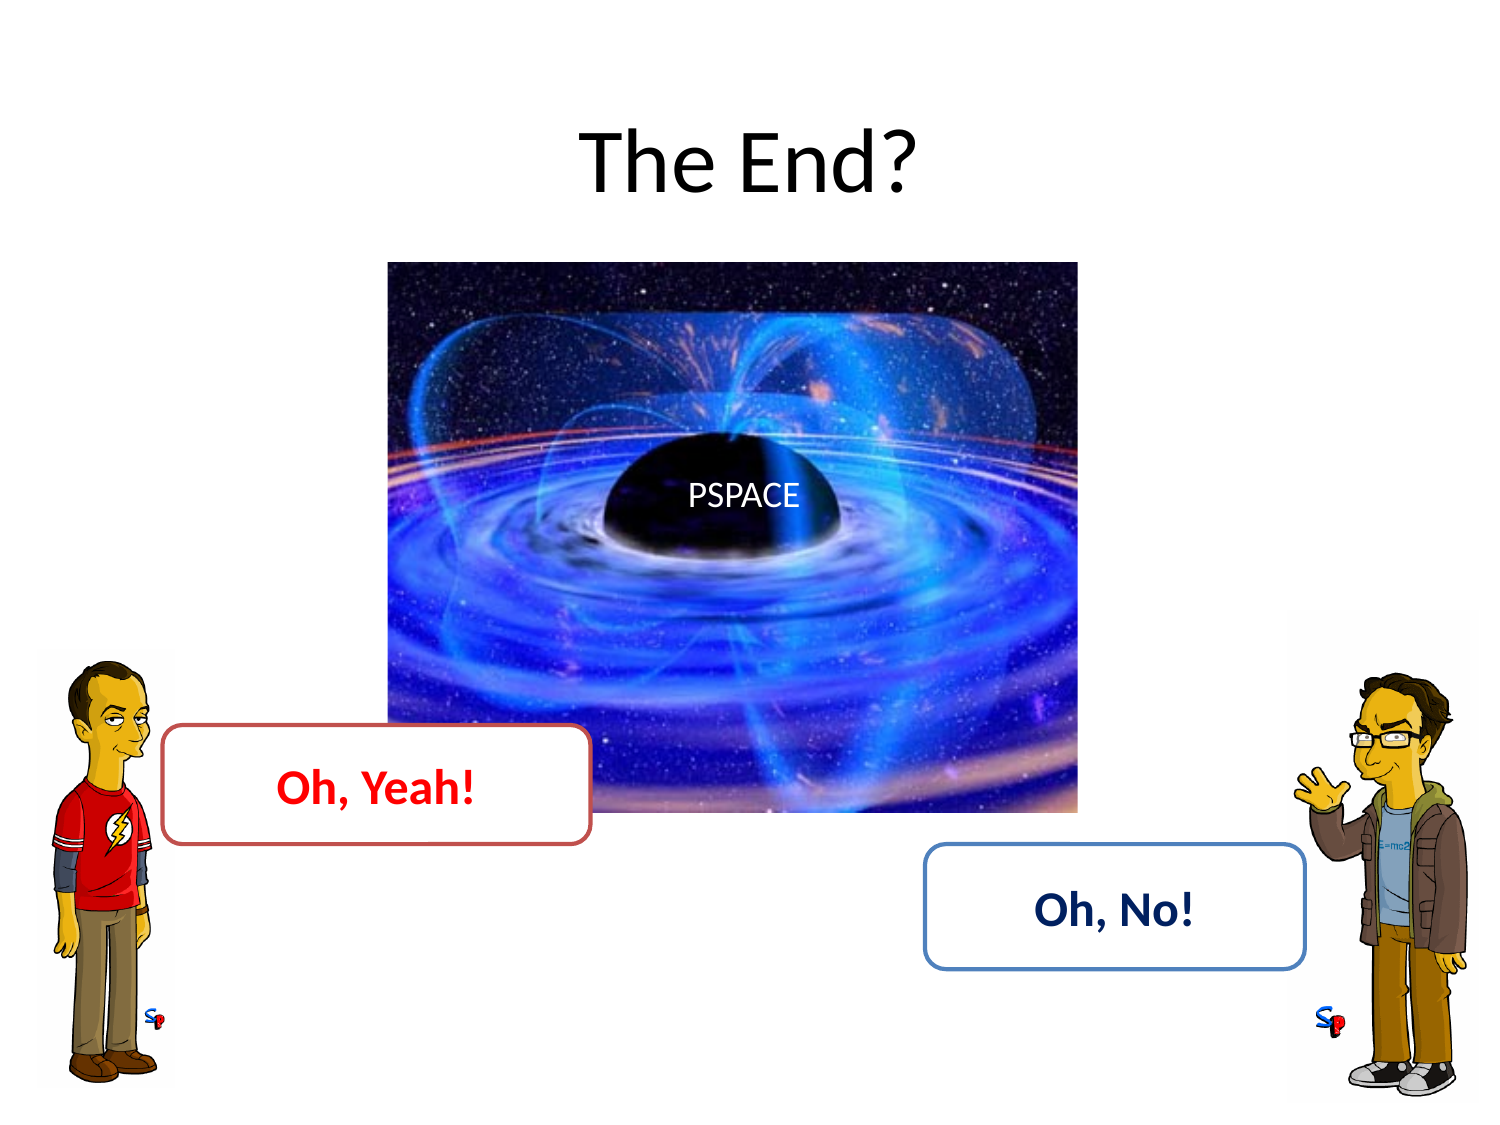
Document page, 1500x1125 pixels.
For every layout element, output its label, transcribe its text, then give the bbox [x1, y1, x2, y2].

text_box Oh, Yeah! [179, 722, 593, 847]
title The End? [112, 62, 1388, 250]
picture [37, 649, 176, 1088]
text_box Oh, No! [922, 841, 1282, 972]
picture [1287, 610, 1479, 1103]
picture [387, 262, 1078, 813]
